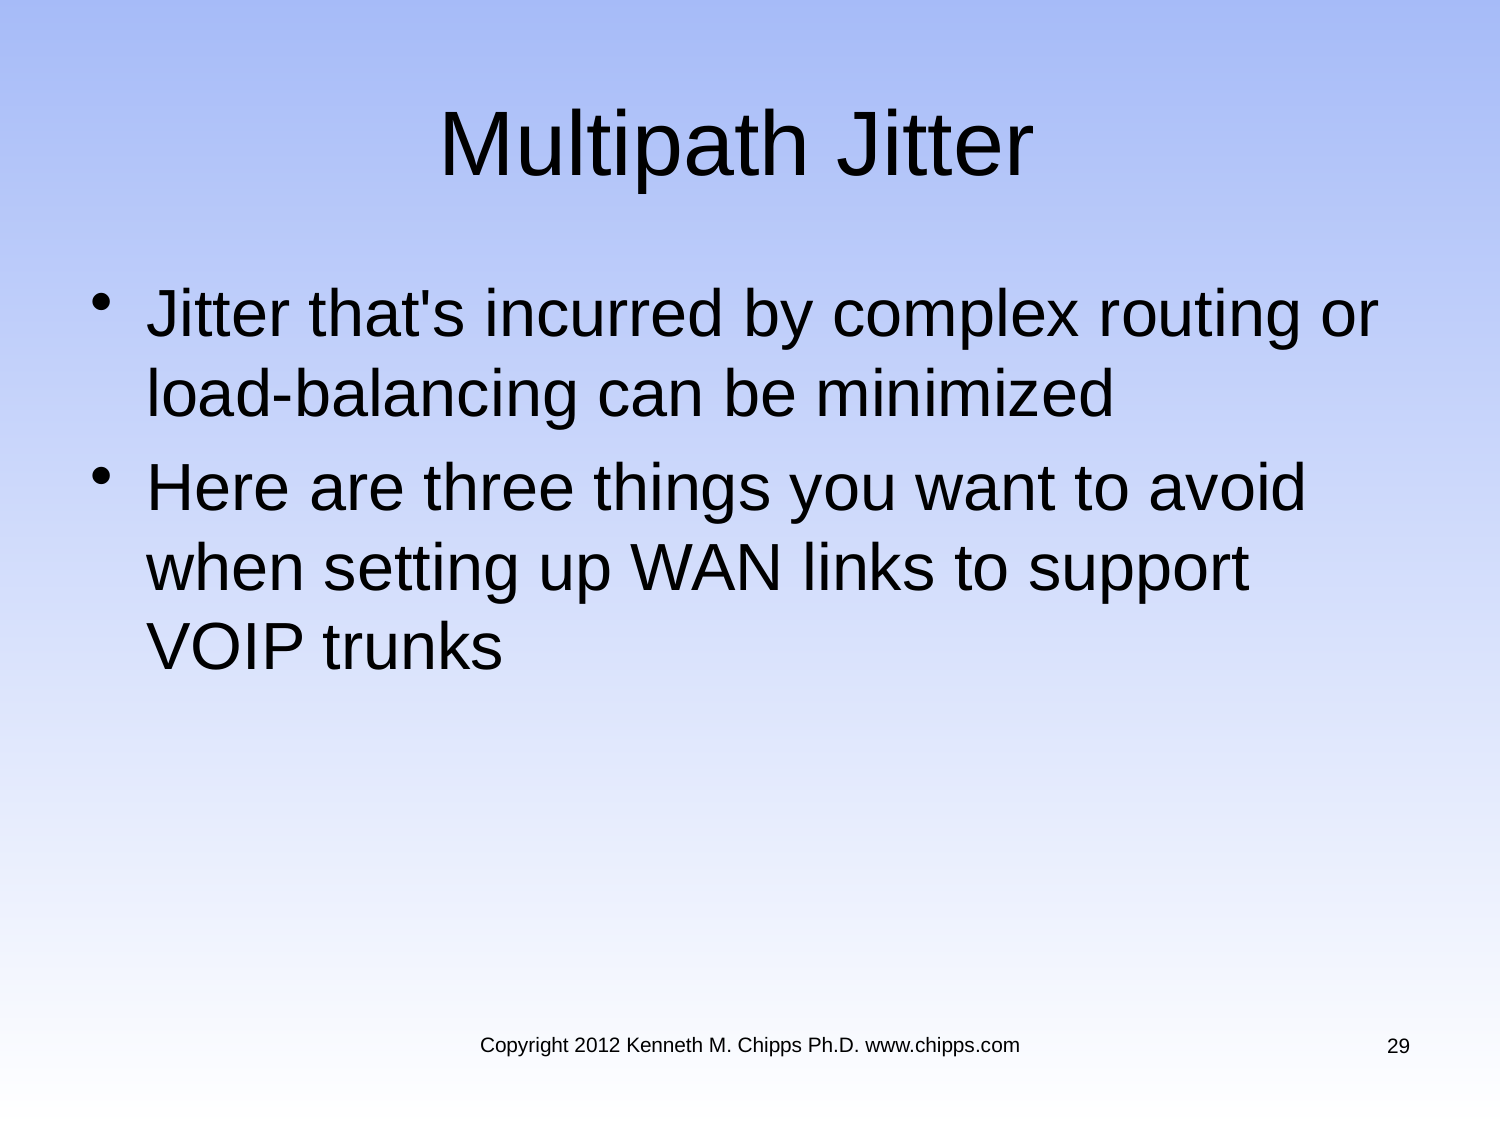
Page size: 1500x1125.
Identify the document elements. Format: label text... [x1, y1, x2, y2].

footer Copyright 2012 Kenneth M. Chipps Ph.D. www.chipps.com [449, 1024, 1051, 1103]
title Multipath Jitter [75, 45, 1425, 233]
slide_number 29 [1074, 1024, 1426, 1104]
list Jitter that's incurred by complex routing or load-balancing can be minimized Here are three things you want to avoid when setting up WAN links to support VOIP trunks [75, 262, 1425, 1005]
